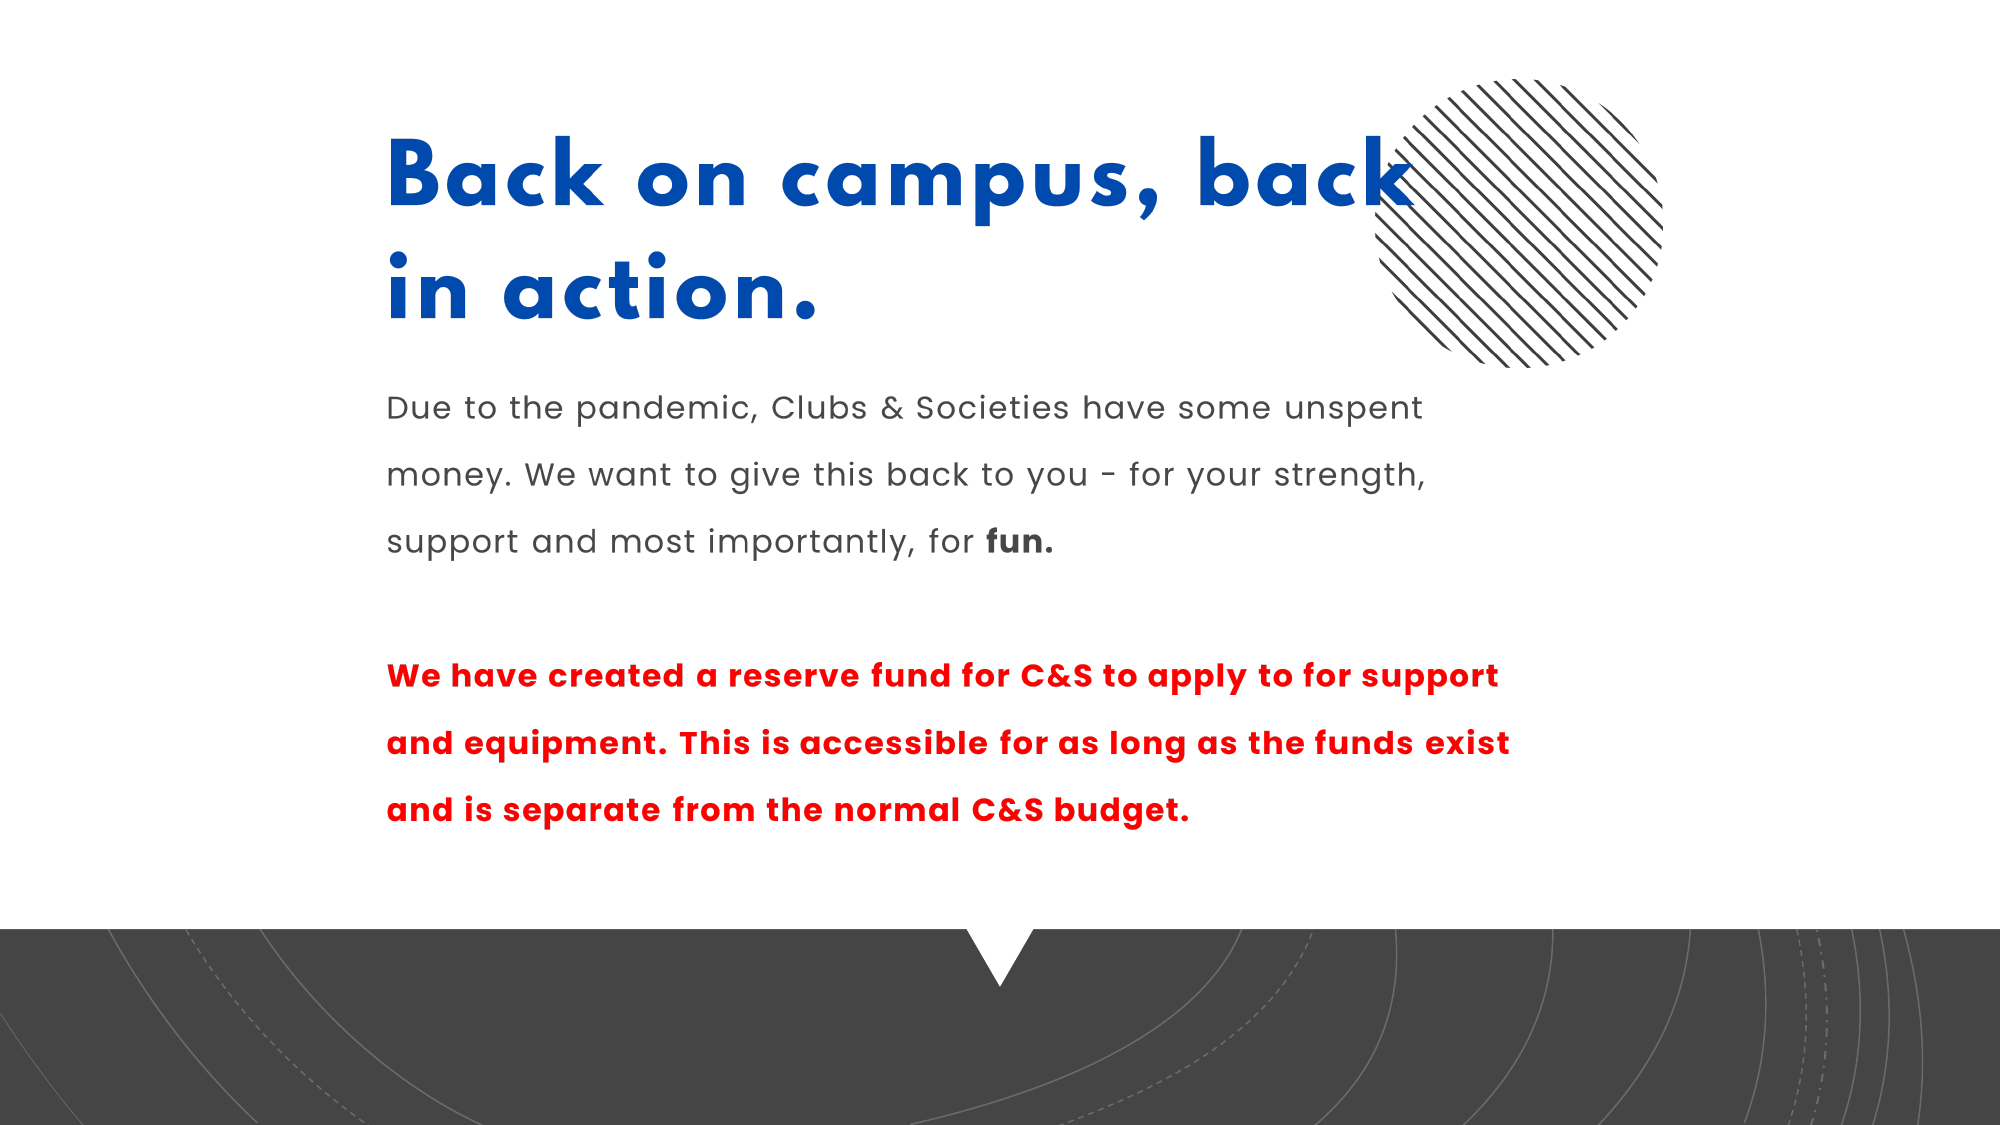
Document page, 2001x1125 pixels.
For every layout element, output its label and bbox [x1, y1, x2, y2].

text_box [0, 0, 2000, 1125]
picture [338, 79, 1663, 849]
